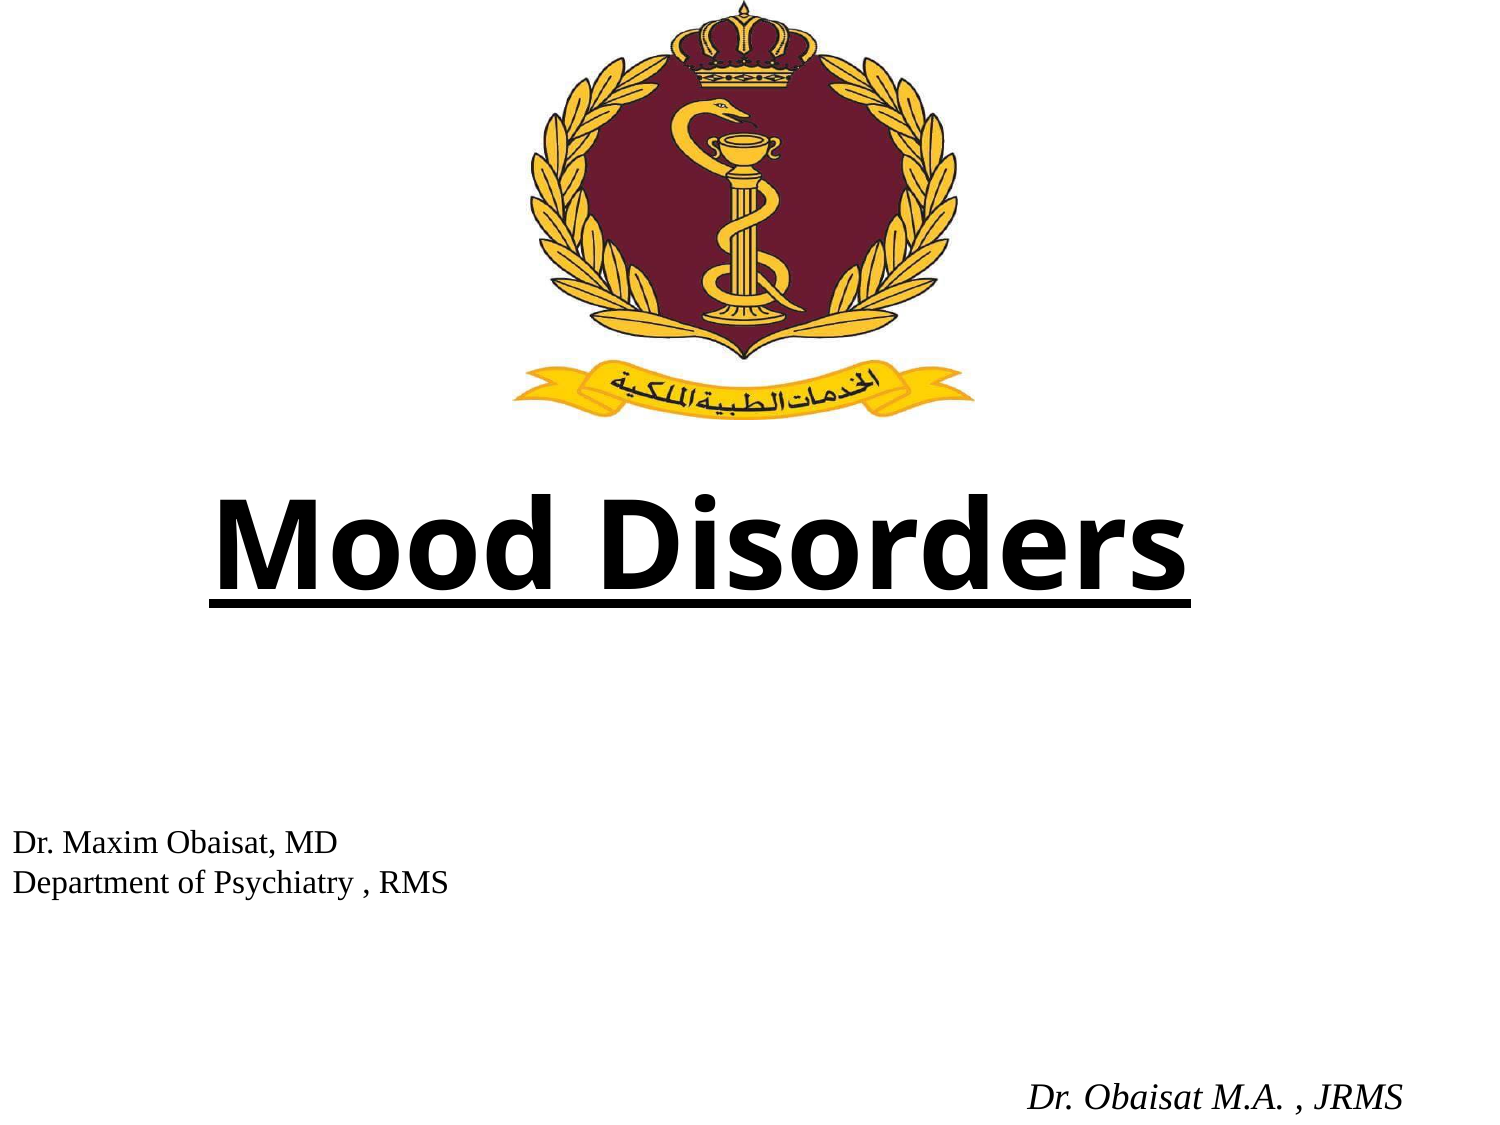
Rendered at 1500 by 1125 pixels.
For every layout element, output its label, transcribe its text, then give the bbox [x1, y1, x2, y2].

title Mood Disorders [24, 345, 1375, 734]
picture [512, 0, 976, 421]
subtitle Dr. Maxim Obaisat, MD Department of Psychiatry , RMS [0, 812, 511, 1125]
